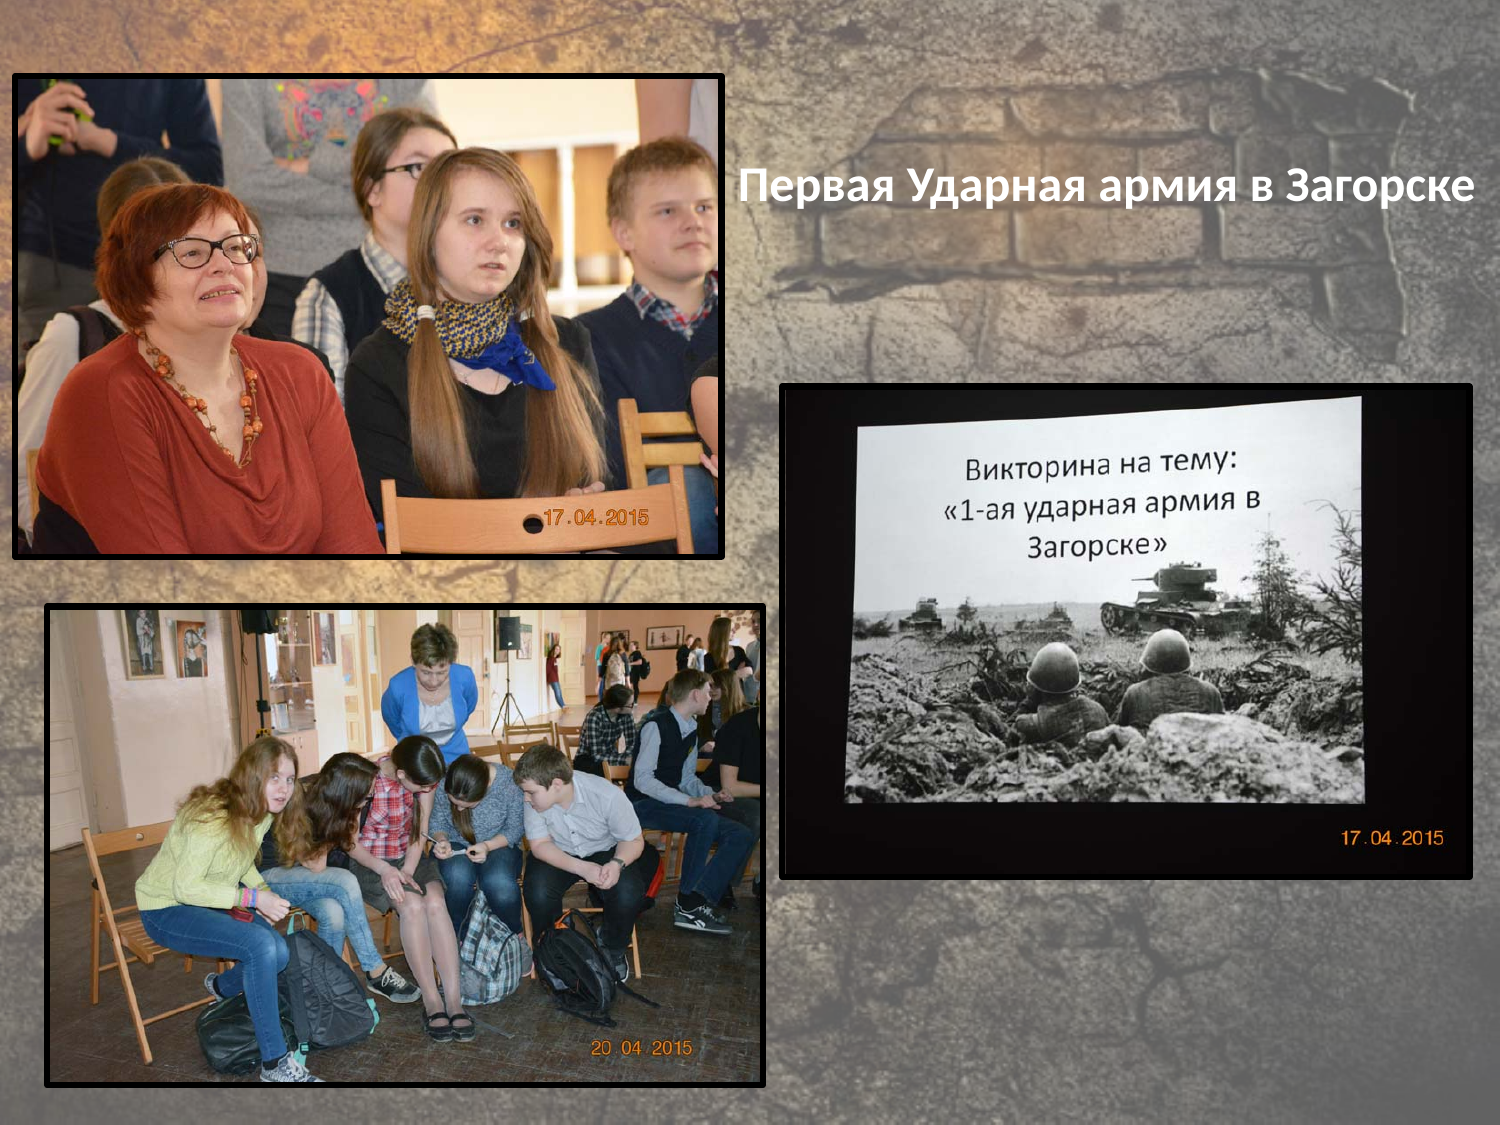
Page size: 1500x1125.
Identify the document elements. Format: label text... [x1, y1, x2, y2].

text_box Первая Ударная армия в Загорске [724, 143, 1492, 219]
picture [785, 389, 1467, 875]
picture [50, 609, 760, 1083]
picture [17, 77, 719, 554]
